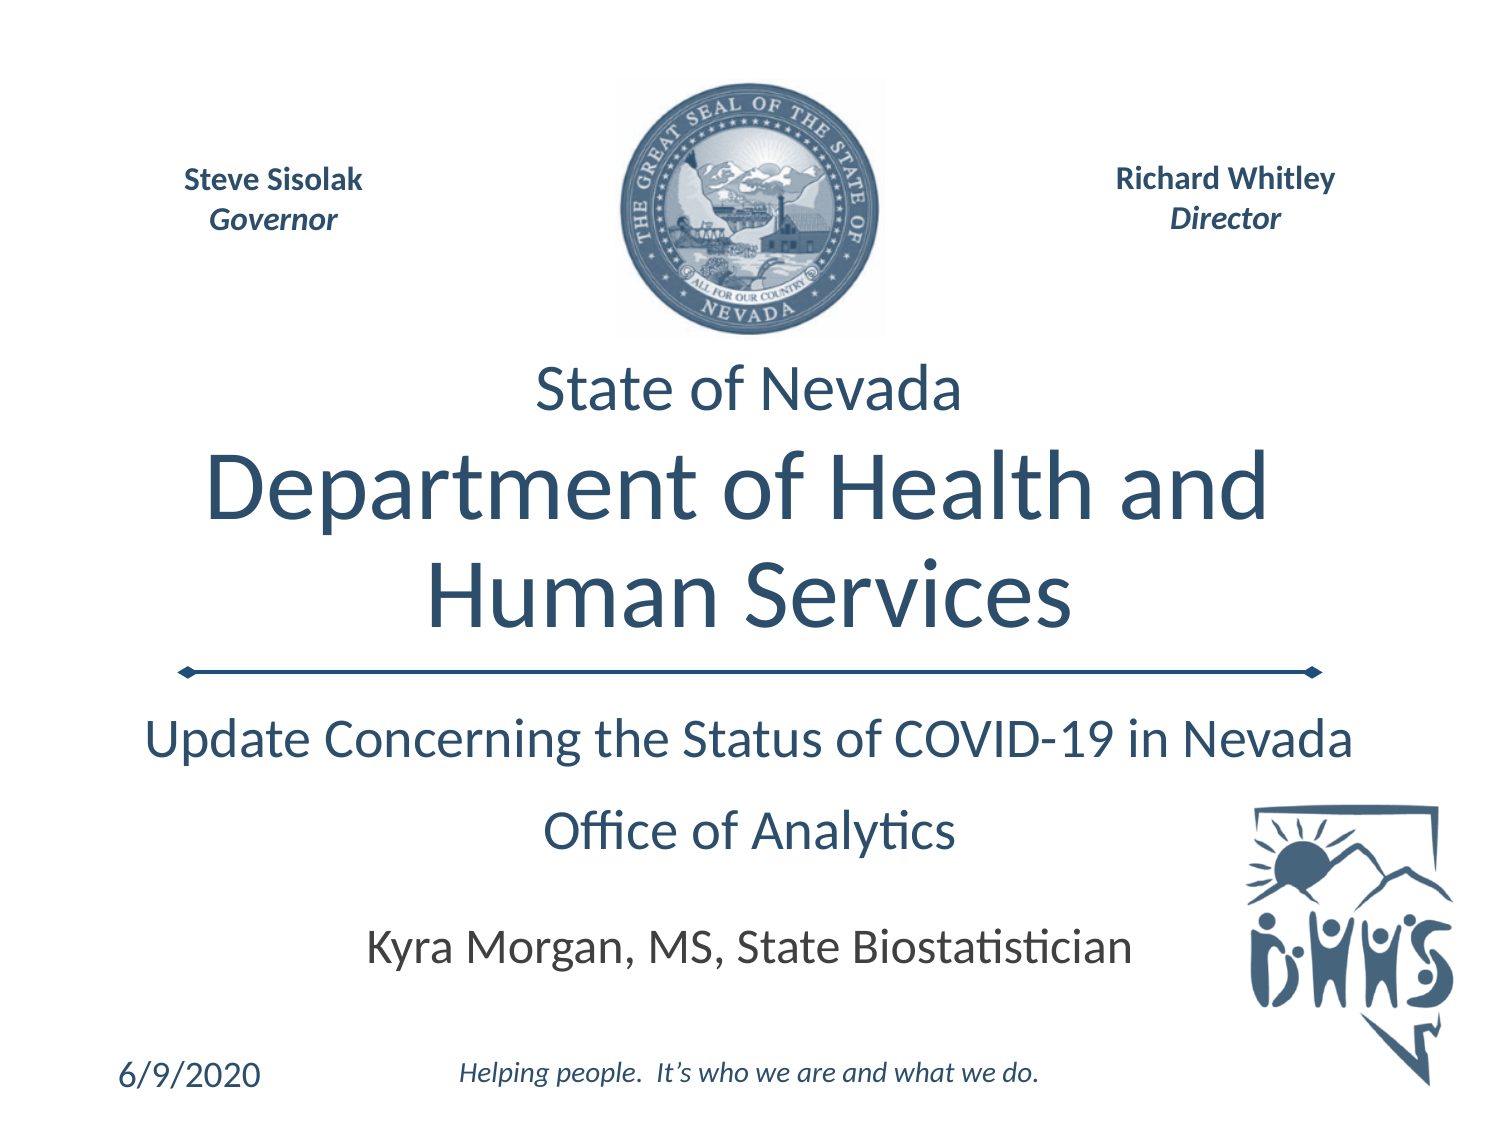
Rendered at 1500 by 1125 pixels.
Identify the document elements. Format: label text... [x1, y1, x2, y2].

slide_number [103, 1042, 441, 1103]
subtitle Kyra Morgan, MS, State Biostatistician [187, 913, 1313, 1016]
picture [615, 78, 885, 340]
picture [1242, 803, 1461, 1098]
title Office of Analytics [112, 792, 1388, 869]
list Update Concerning the Status of COVID-19 in Nevada [112, 701, 1388, 778]
